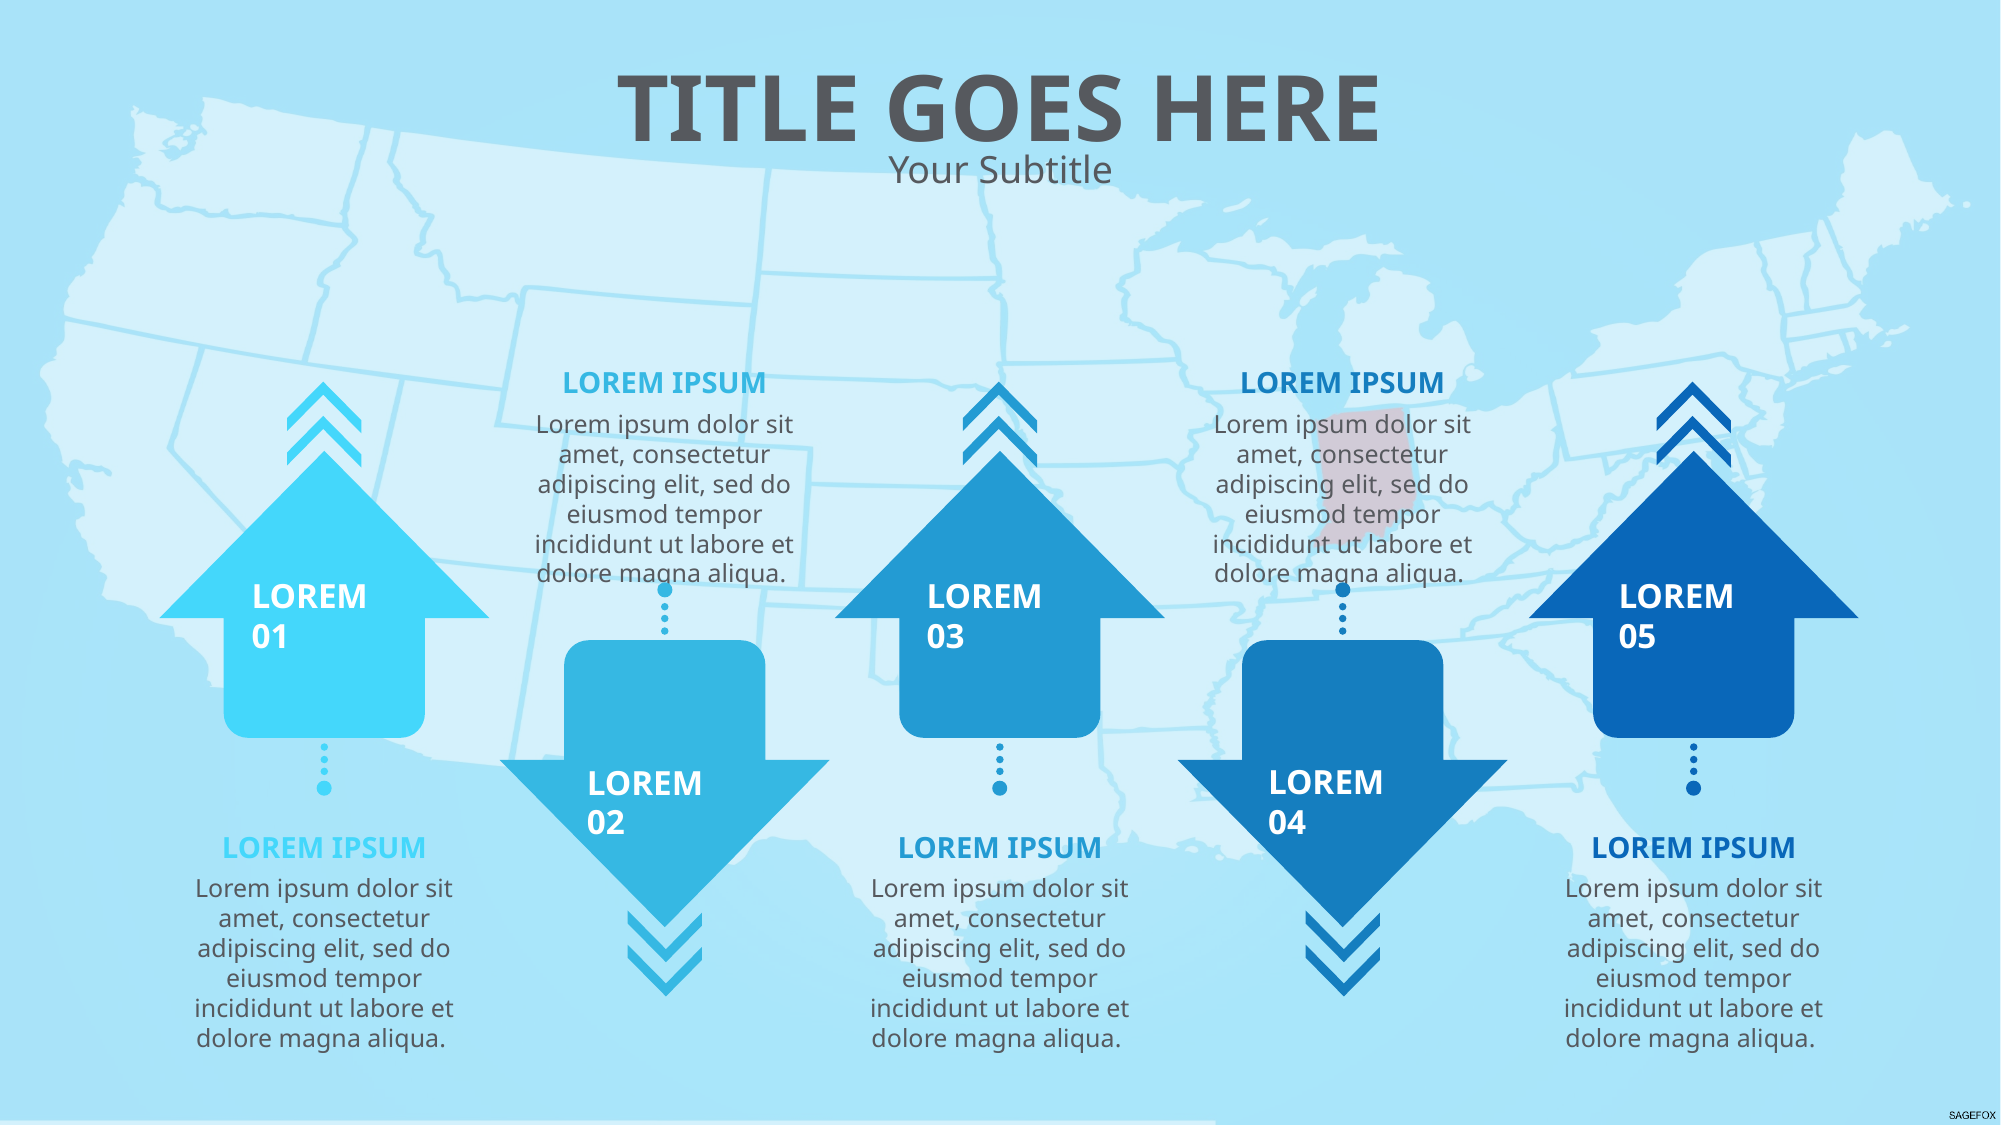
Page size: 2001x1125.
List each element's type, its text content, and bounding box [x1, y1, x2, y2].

text_box [995, 754, 1005, 765]
text_box [286, 380, 363, 436]
text_box [587, 850, 743, 929]
text_box [832, 449, 1168, 739]
text_box LOREM 01 [236, 568, 417, 663]
text_box [626, 907, 703, 964]
text_box [319, 742, 330, 752]
text_box LOREM IPSUM Lorem ipsum dolor sit amet, consectetur adipiscing elit, sed do eiusmod tempor incididunt ut labore et dolore magna aliqua. [490, 357, 839, 596]
text_box [1334, 581, 1352, 599]
text_box [1655, 380, 1732, 436]
text_box LOREM 05 [1603, 568, 1784, 663]
text_box [659, 613, 670, 624]
text_box LOREM 03 [911, 568, 1092, 663]
picture [1925, 0, 2001, 1125]
text_box LOREM 02 [572, 754, 753, 850]
text_box [961, 414, 1039, 471]
text_box [1685, 779, 1703, 797]
text_box [1688, 766, 1699, 777]
text_box [497, 639, 833, 840]
text_box [1526, 449, 1862, 739]
text_box [1337, 626, 1348, 636]
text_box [548, 42, 1452, 199]
text_box LOREM 04 [1253, 753, 1434, 849]
text_box LOREM IPSUM Lorem ipsum dolor sit amet, consectetur adipiscing elit, sed do eiusmod tempor incididunt ut labore et dolore magna aliqua. [1519, 821, 1868, 1060]
text_box [319, 766, 330, 777]
text_box [995, 766, 1005, 777]
text_box [1304, 907, 1381, 964]
text_box [991, 779, 1009, 797]
text_box [656, 581, 674, 599]
text_box [286, 414, 363, 471]
text_box [626, 942, 703, 998]
text_box [156, 449, 492, 739]
text_box [961, 380, 1039, 436]
text_box [1175, 639, 1511, 838]
text_box [1688, 754, 1699, 765]
text_box [1337, 601, 1348, 612]
text_box [1304, 942, 1381, 998]
text_box [319, 754, 330, 765]
text_box [659, 626, 670, 636]
text_box [1655, 414, 1732, 471]
text_box [1264, 849, 1422, 929]
text_box LOREM IPSUM Lorem ipsum dolor sit amet, consectetur adipiscing elit, sed do eiusmod tempor incididunt ut labore et dolore magna aliqua. [150, 821, 499, 1060]
text_box LOREM IPSUM Lorem ipsum dolor sit amet, consectetur adipiscing elit, sed do eiusmod tempor incididunt ut labore et dolore magna aliqua. [825, 821, 1175, 1060]
text_box LOREM IPSUM Lorem ipsum dolor sit amet, consectetur adipiscing elit, sed do eiusmod tempor incididunt ut labore et dolore magna aliqua. [1168, 357, 1517, 596]
text_box [659, 601, 670, 612]
text_box [315, 779, 333, 797]
text_box [1337, 613, 1348, 624]
text_box [1688, 742, 1699, 752]
text_box [995, 742, 1005, 752]
